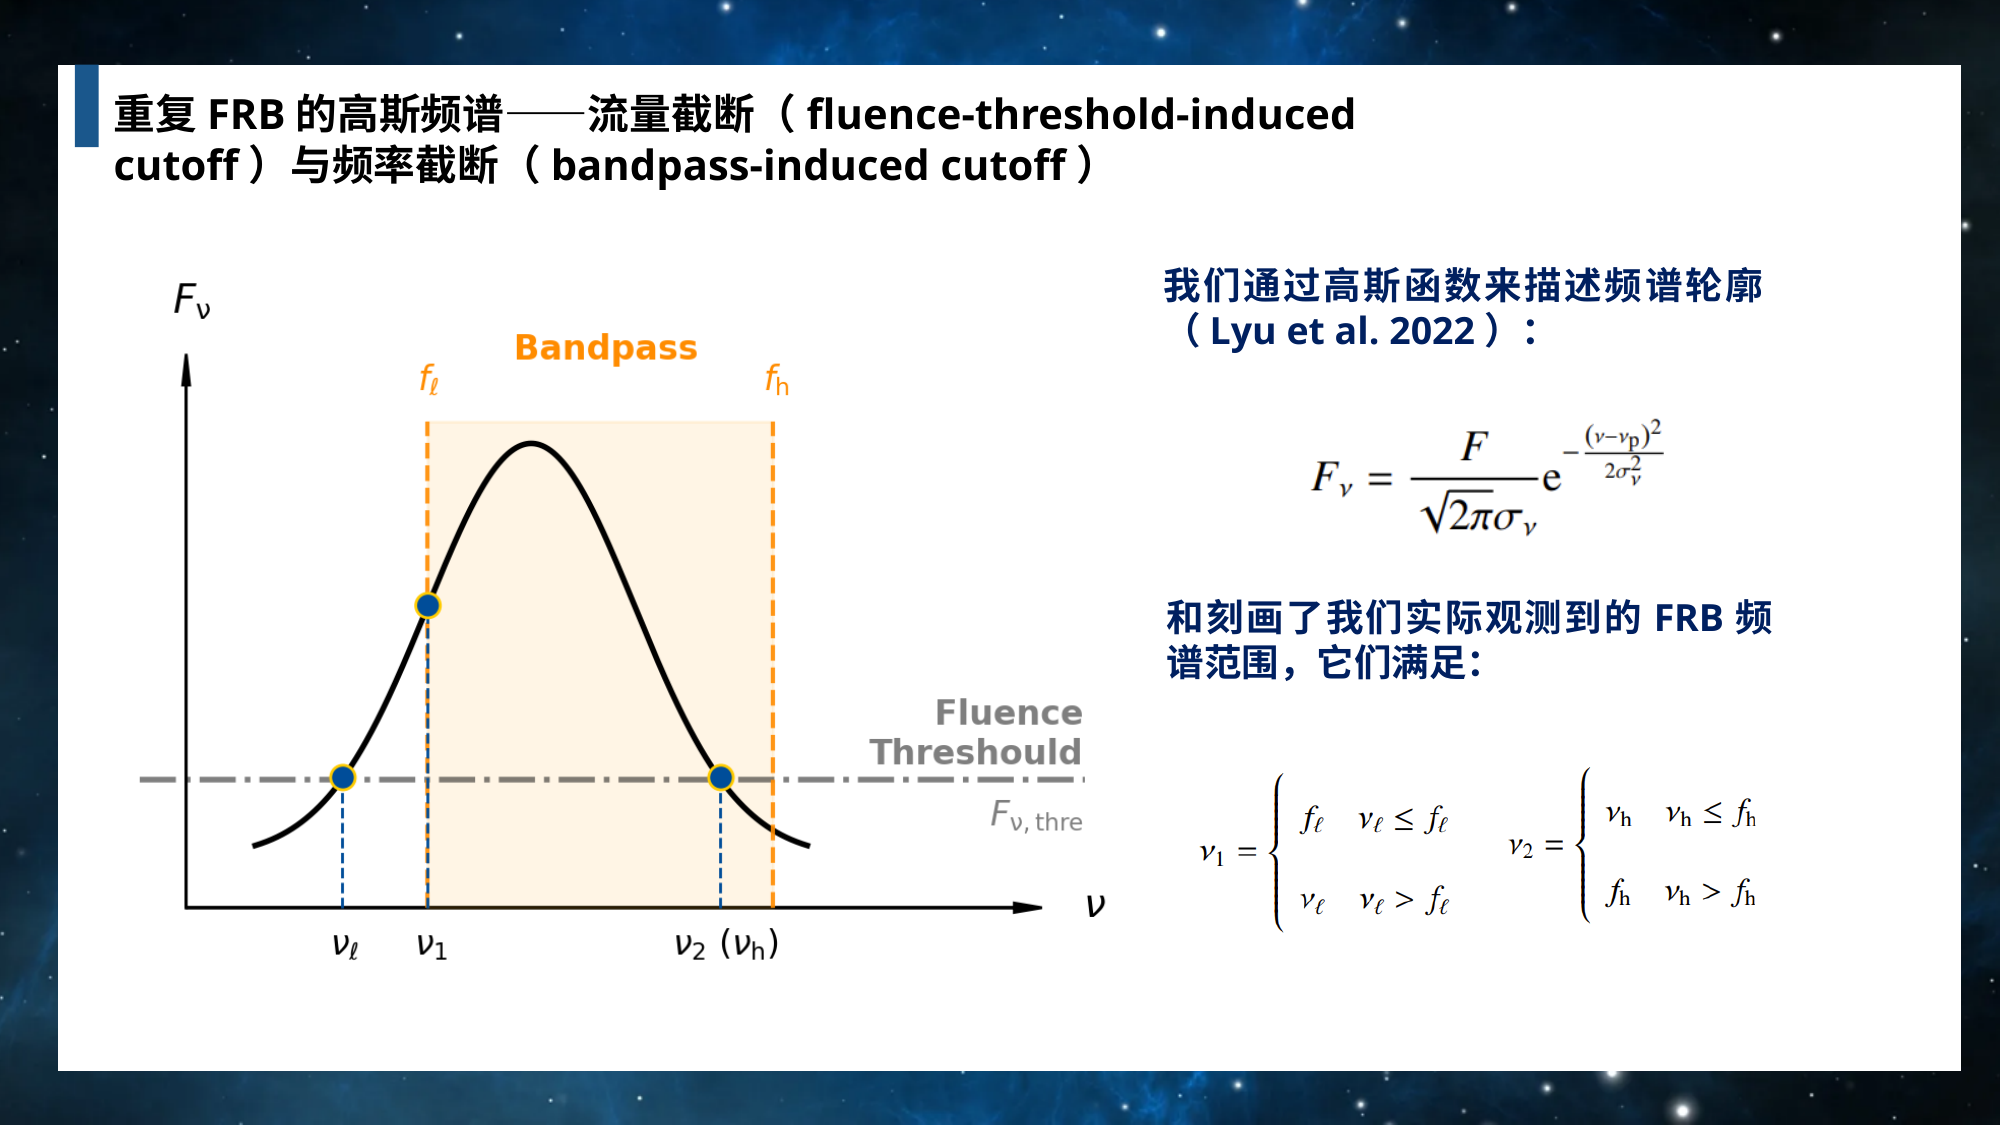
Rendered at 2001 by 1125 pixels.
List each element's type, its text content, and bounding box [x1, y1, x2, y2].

text_box 重复FRB的高斯频谱——流量截断（fluence-threshold-induced cutoff）与频率截断（bandpass-induced cutoff） [98, 81, 1552, 196]
text_box 我们通过高斯函数来描述频谱轮廓（Lyu et al. 2022）： [1148, 254, 1779, 360]
picture [0, 0, 2000, 1125]
